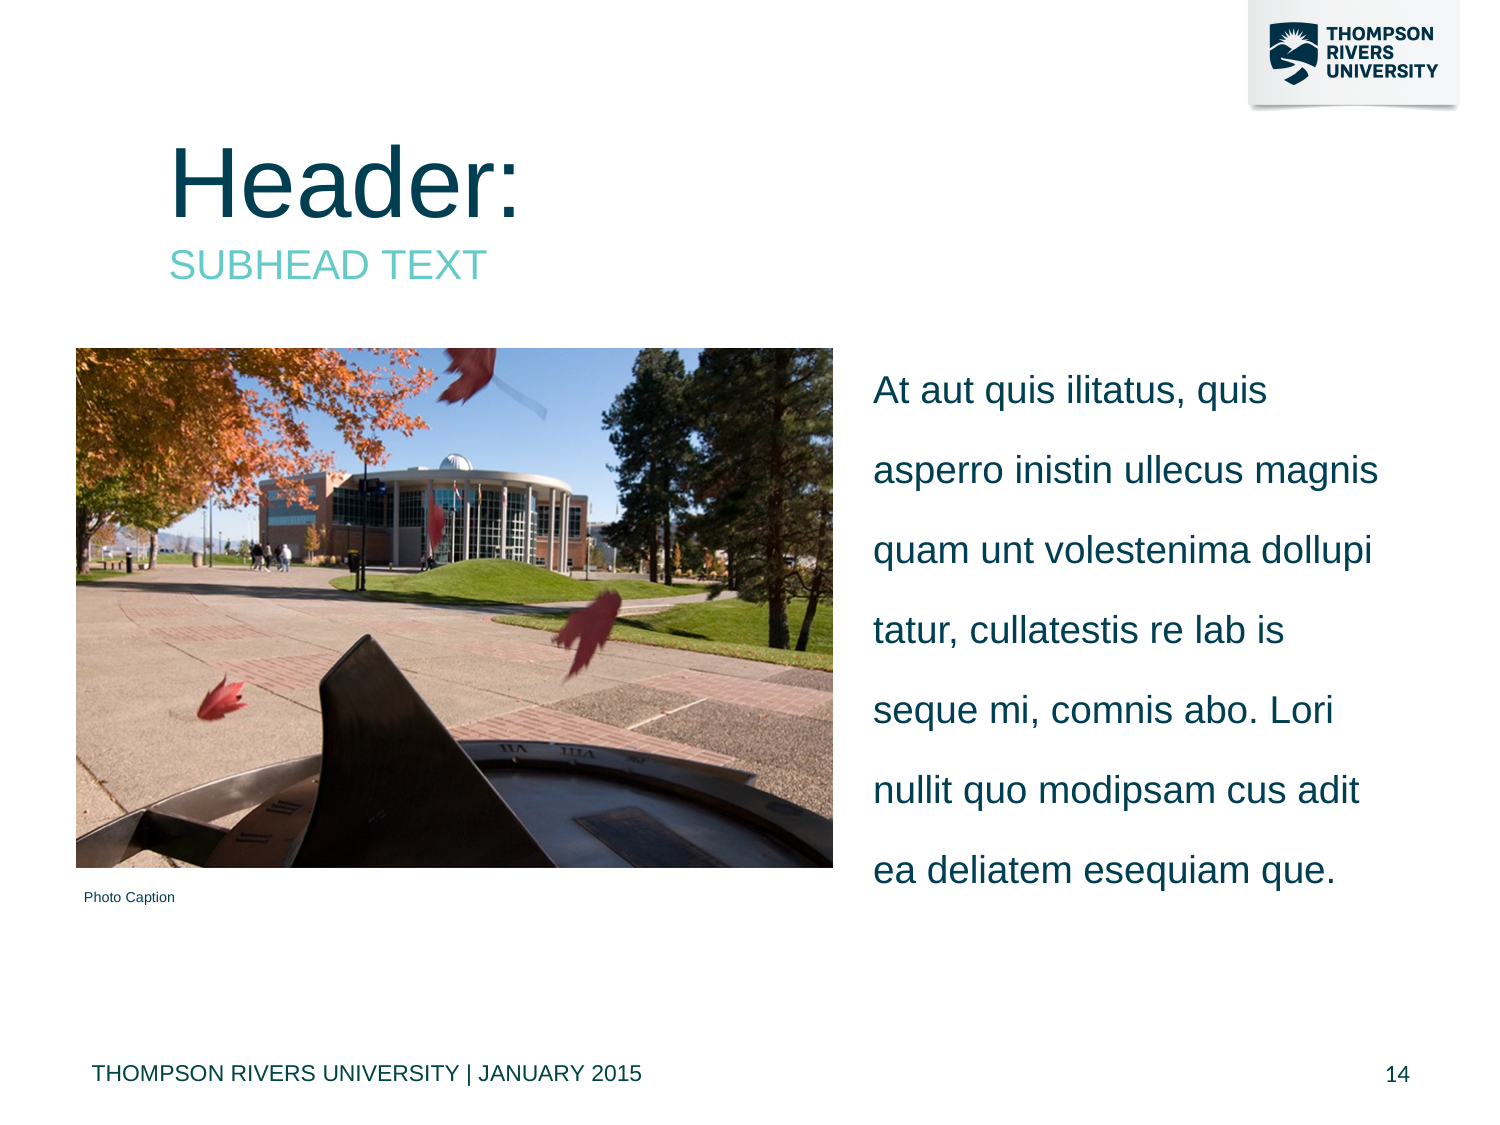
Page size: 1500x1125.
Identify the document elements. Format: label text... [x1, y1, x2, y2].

slide_number 14 [1074, 1042, 1425, 1103]
picture [76, 348, 833, 868]
text_box At aut quis ilitatus, quis asperro inistin ullecus magnis quam unt volestenima dollupi tatur, cullatestis re lab is seque mi, comnis abo. Lori nullit quo modipsam cus adit ea deliatem esequiam que. [858, 349, 1409, 990]
picture [1242, 0, 1466, 112]
text_box Header: SUBHEAD TEXT [153, 110, 1177, 320]
footer THOMPSON RIVERS UNIVERSITY | JANUARY 2015 [76, 1042, 1006, 1103]
text_box Photo Caption [69, 877, 191, 923]
